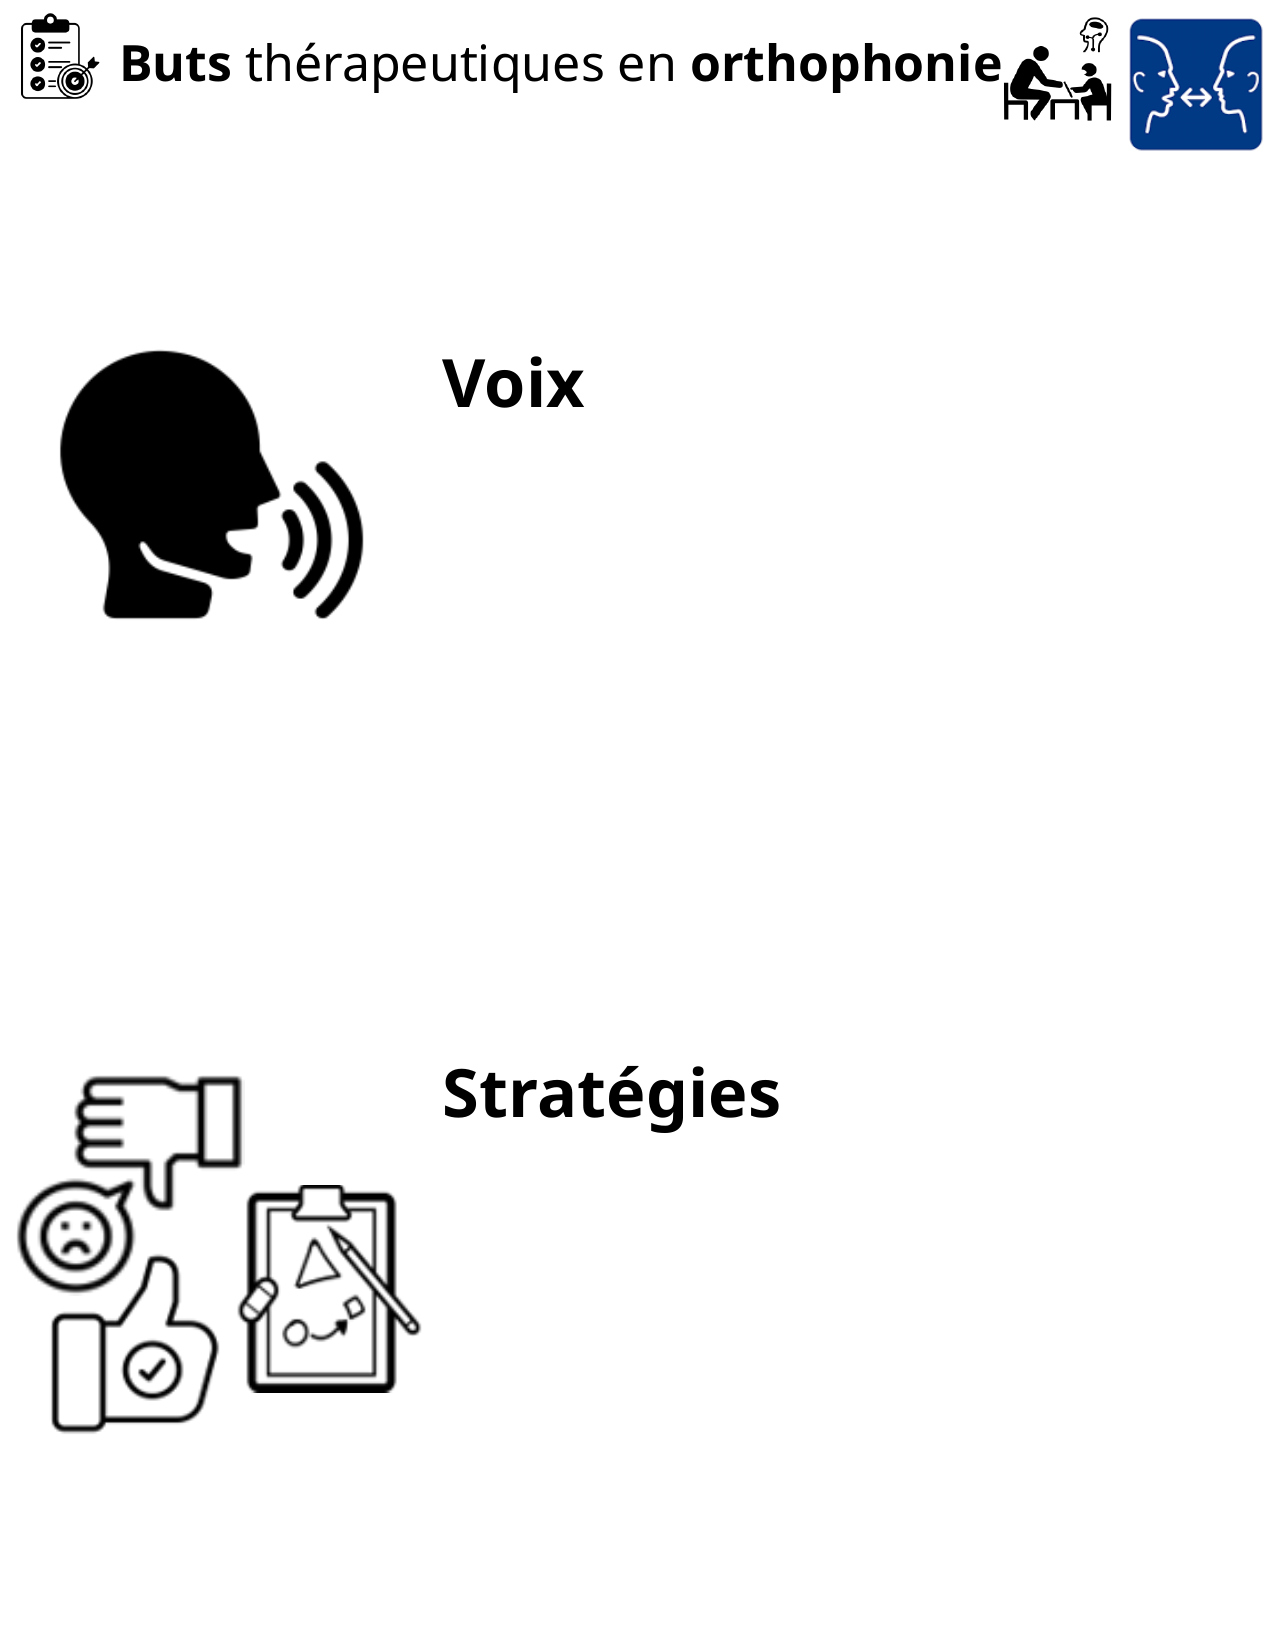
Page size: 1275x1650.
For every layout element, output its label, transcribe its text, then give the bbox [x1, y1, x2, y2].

picture [17, 13, 103, 99]
picture [34, 307, 390, 663]
picture [16, 1075, 428, 1443]
text_box Voix [427, 293, 1275, 496]
text_box Stratégies​ ​ [427, 1043, 878, 1184]
text_box Buts thérapeutiques en orthophonie [104, 24, 992, 100]
picture [992, 8, 1275, 163]
